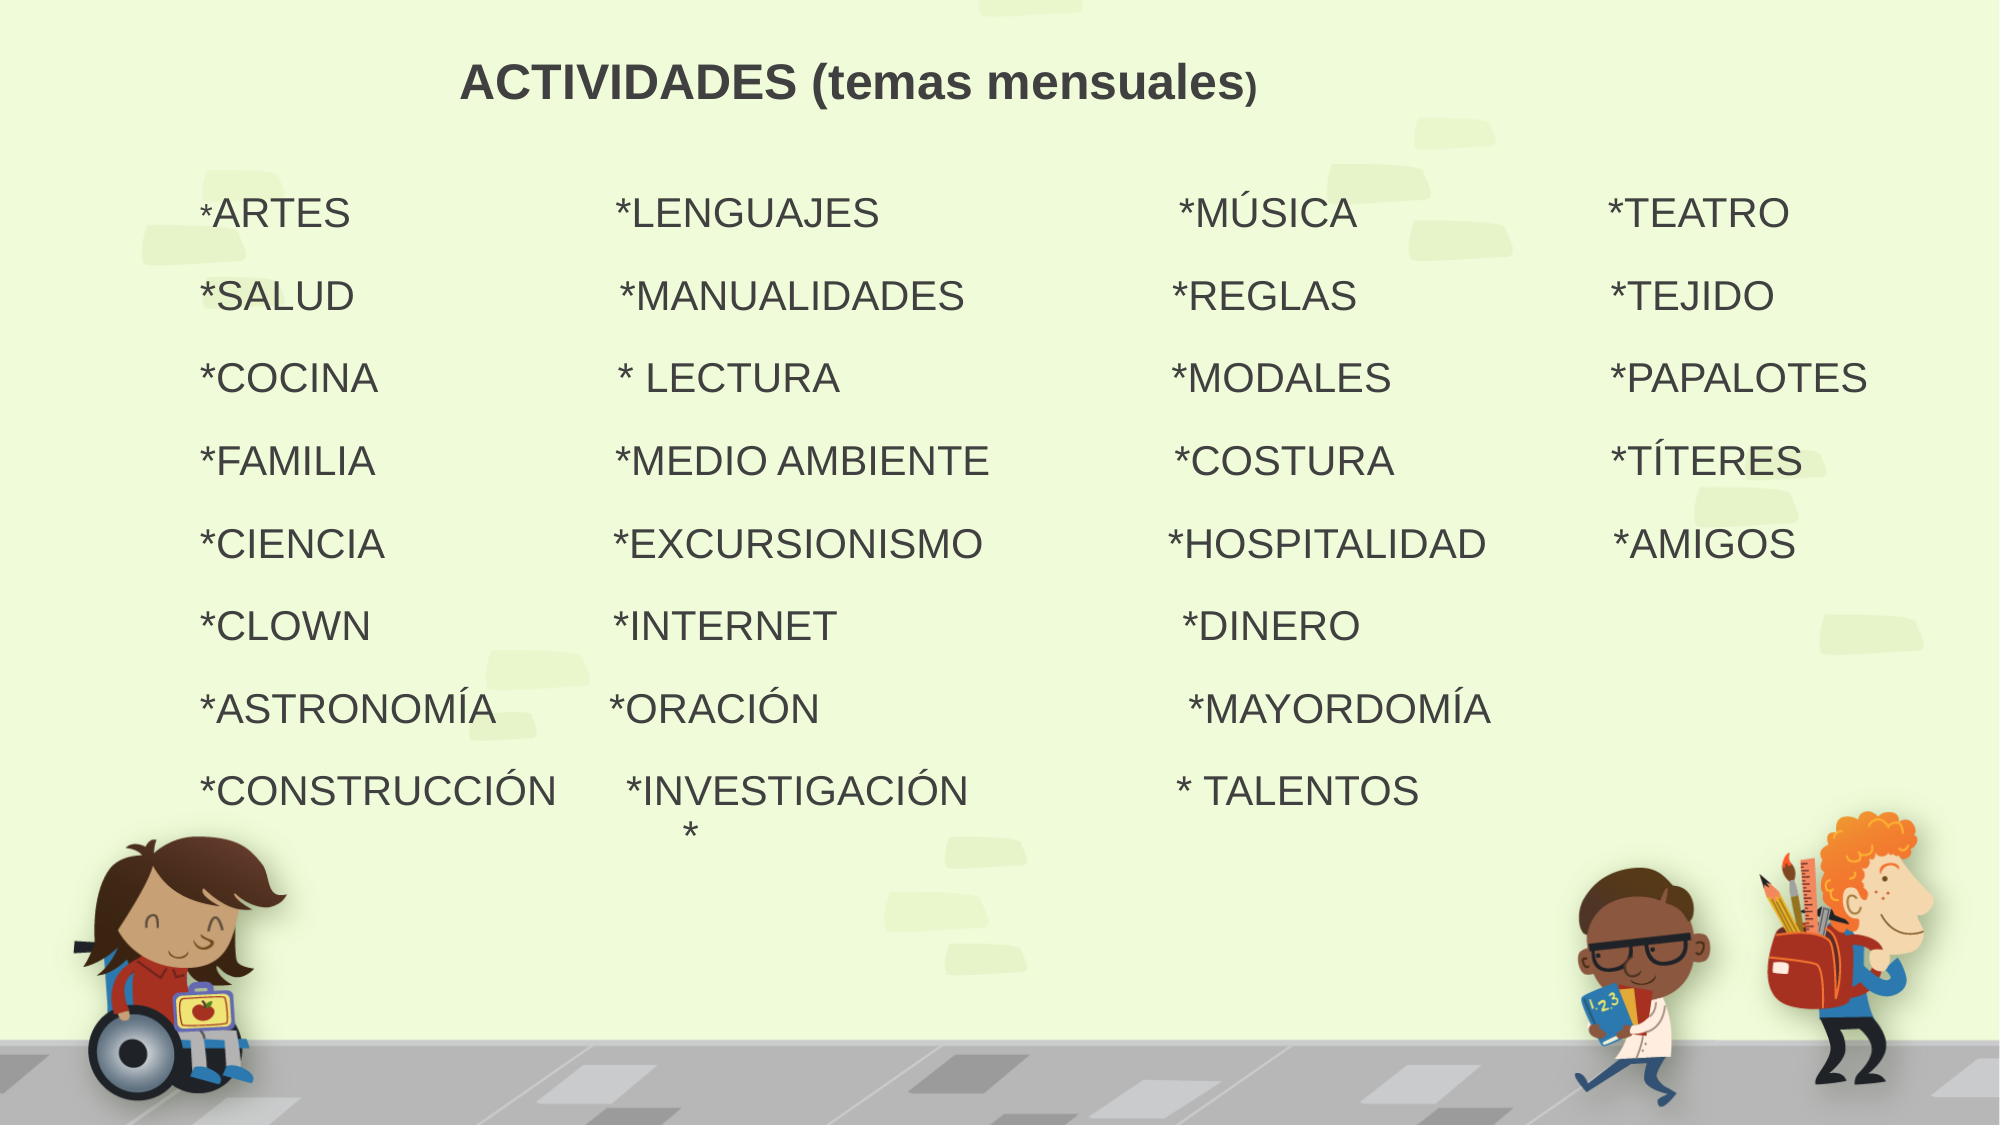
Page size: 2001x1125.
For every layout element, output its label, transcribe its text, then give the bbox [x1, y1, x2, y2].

picture [0, 0, 2000, 1125]
text_box ACTIVIDADES (temas mensuales) [444, 42, 1319, 118]
text_box *ARTES *LENGUAJES *MÚSICA *TEATRO *SALUD *MANUALIDADES *REGLAS *TEJIDO *COCINA * LECTURA *MODALES *PAPALOTES *FAMILIA *MEDIO AMBIENTE *COSTURA *TÍTERES *CIENCIA *EXCURSIONISMO *HOSPITALIDAD *AMIGOS *CLOWN *INTERNET *DINERO *ASTRONOMÍA *ORACIÓN *MAYORDOMÍA *CONSTRUCCIÓN *INVESTIGACIÓN * TALENTOS * [184, 184, 1922, 912]
title [137, 90, 1750, 894]
